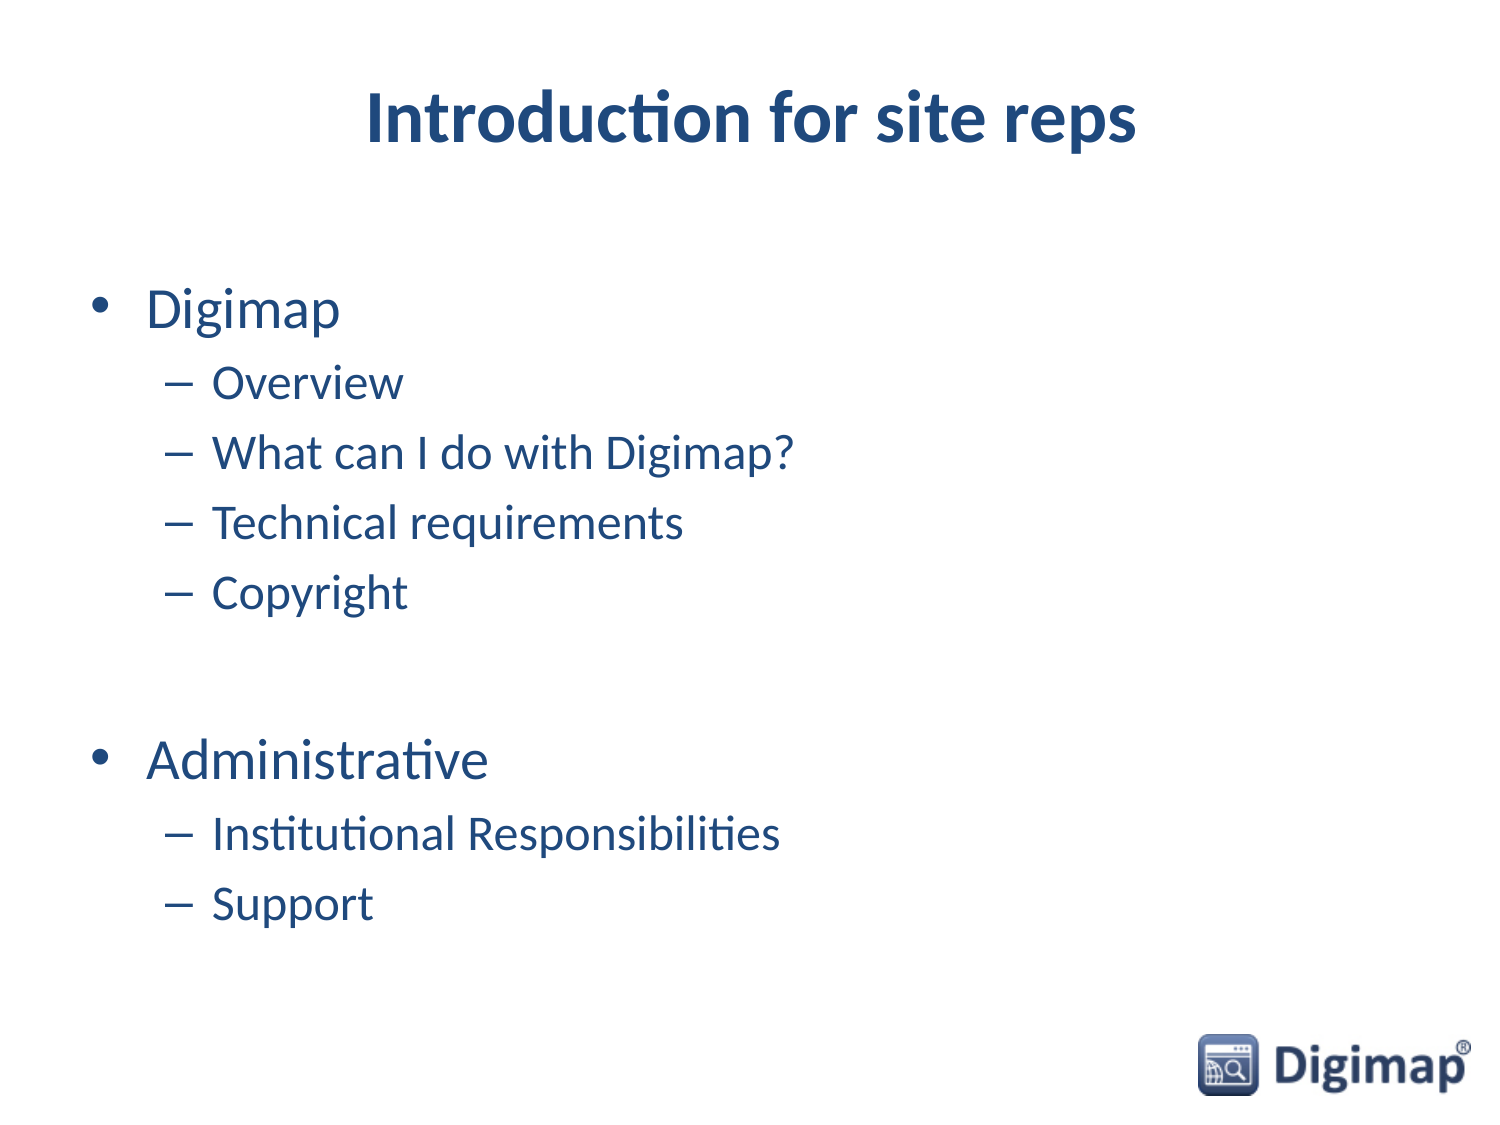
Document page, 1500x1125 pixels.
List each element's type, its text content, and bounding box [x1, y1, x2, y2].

title Introduction for site reps [76, 19, 1427, 207]
picture [1198, 1034, 1471, 1096]
list Digimap Overview What can I do with Digimap? Technical requirements Copyright Administrative Institutional Responsibilities Support [75, 262, 1425, 1005]
